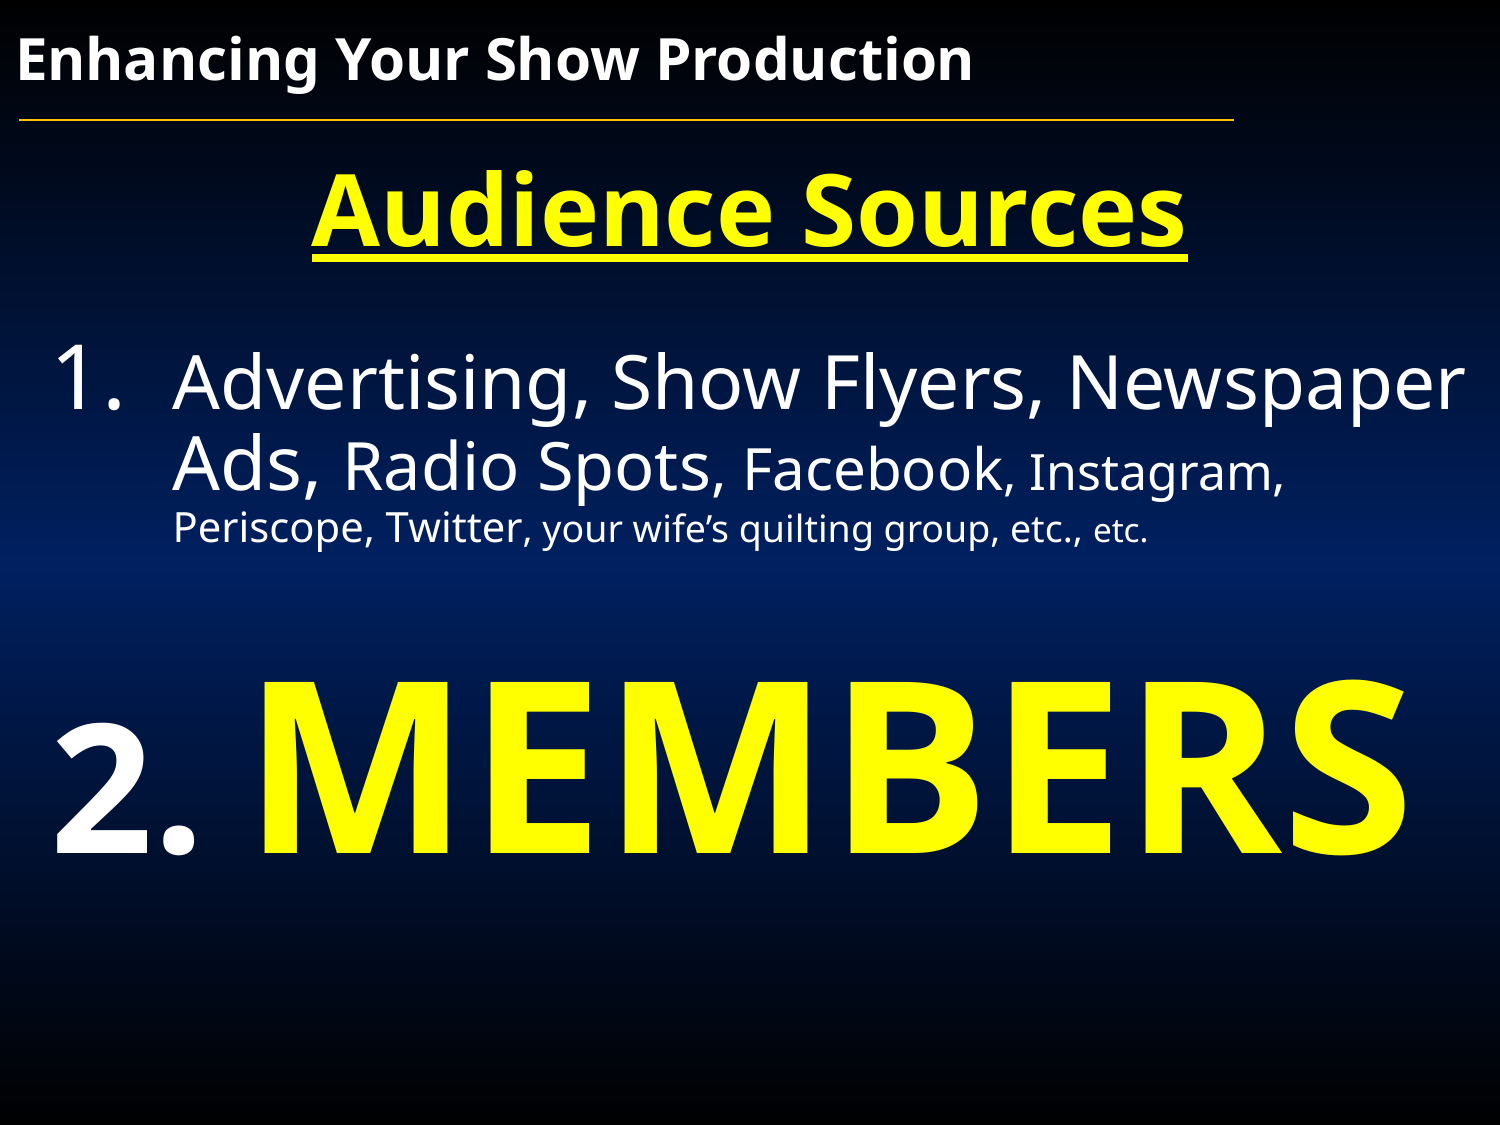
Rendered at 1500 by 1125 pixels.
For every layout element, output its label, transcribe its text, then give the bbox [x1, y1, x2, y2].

title Enhancing Your Show Production [0, 3, 1500, 120]
subtitle Advertising, Show Flyers, Newspaper Ads, Radio Spots, Facebook, Instagram, Periscope, Twitter, your wife’s quilting group, etc., etc. MEMBERS [35, 336, 1500, 1099]
text_box Audience Sources [0, 143, 1500, 285]
